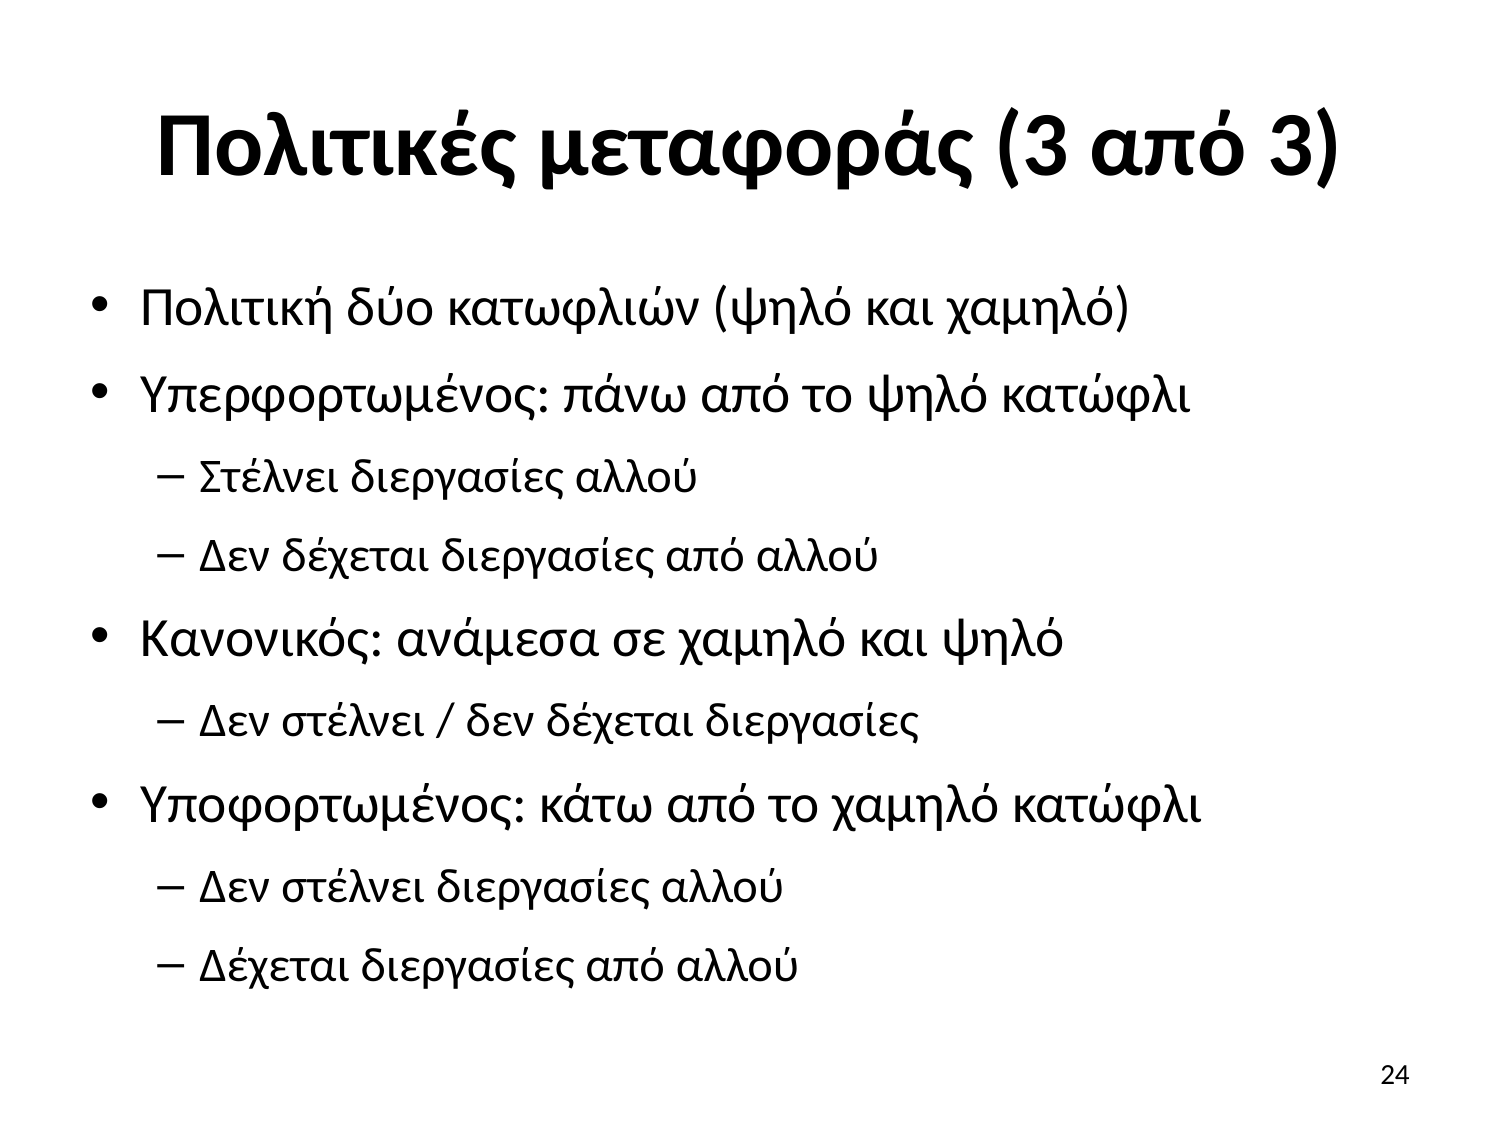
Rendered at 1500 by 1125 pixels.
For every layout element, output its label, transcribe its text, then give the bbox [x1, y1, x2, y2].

slide_number 24 [1074, 1042, 1425, 1103]
list Πολιτική δύο κατωφλιών (ψηλό και χαμηλό) Υπερφορτωμένος: πάνω από το ψηλό κατώφλι Στέλνει διεργασίες αλλού Δεν δέχεται διεργασίες από αλλού Κανονικός: ανάμεσα σε χαμηλό και ψηλό Δεν στέλνει / δεν δέχεται διεργασίες Υποφορτωμένος: κάτω από το χαμηλό κατώφλι Δεν στέλνει διεργασίες αλλού Δέχεται διεργασίες από αλλού [75, 262, 1425, 1005]
title Πολιτικές μεταφοράς (3 από 3) [75, 45, 1425, 233]
